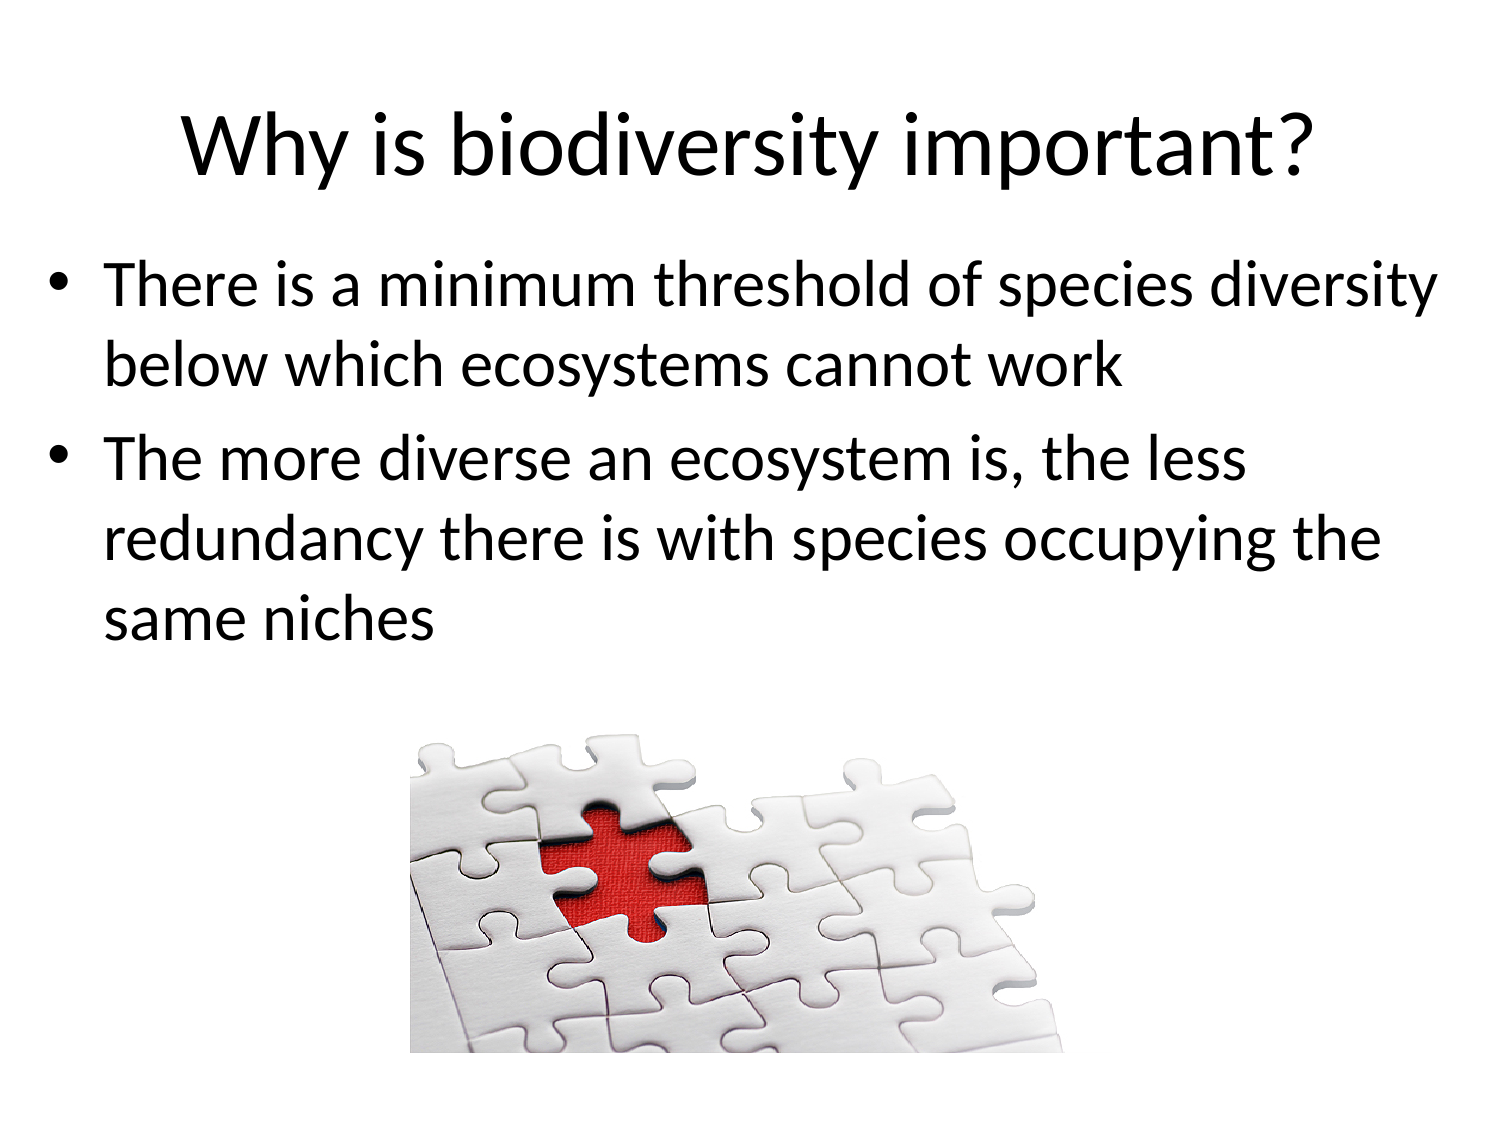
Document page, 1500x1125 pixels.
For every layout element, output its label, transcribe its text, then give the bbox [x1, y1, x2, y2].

picture [409, 708, 1126, 1053]
title Why is biodiversity important? [75, 45, 1425, 232]
list There is a minimum threshold of species diversity below which ecosystems cannot work The more diverse an ecosystem is, the less redundancy there is with species occupying the same niches [32, 232, 1458, 1053]
